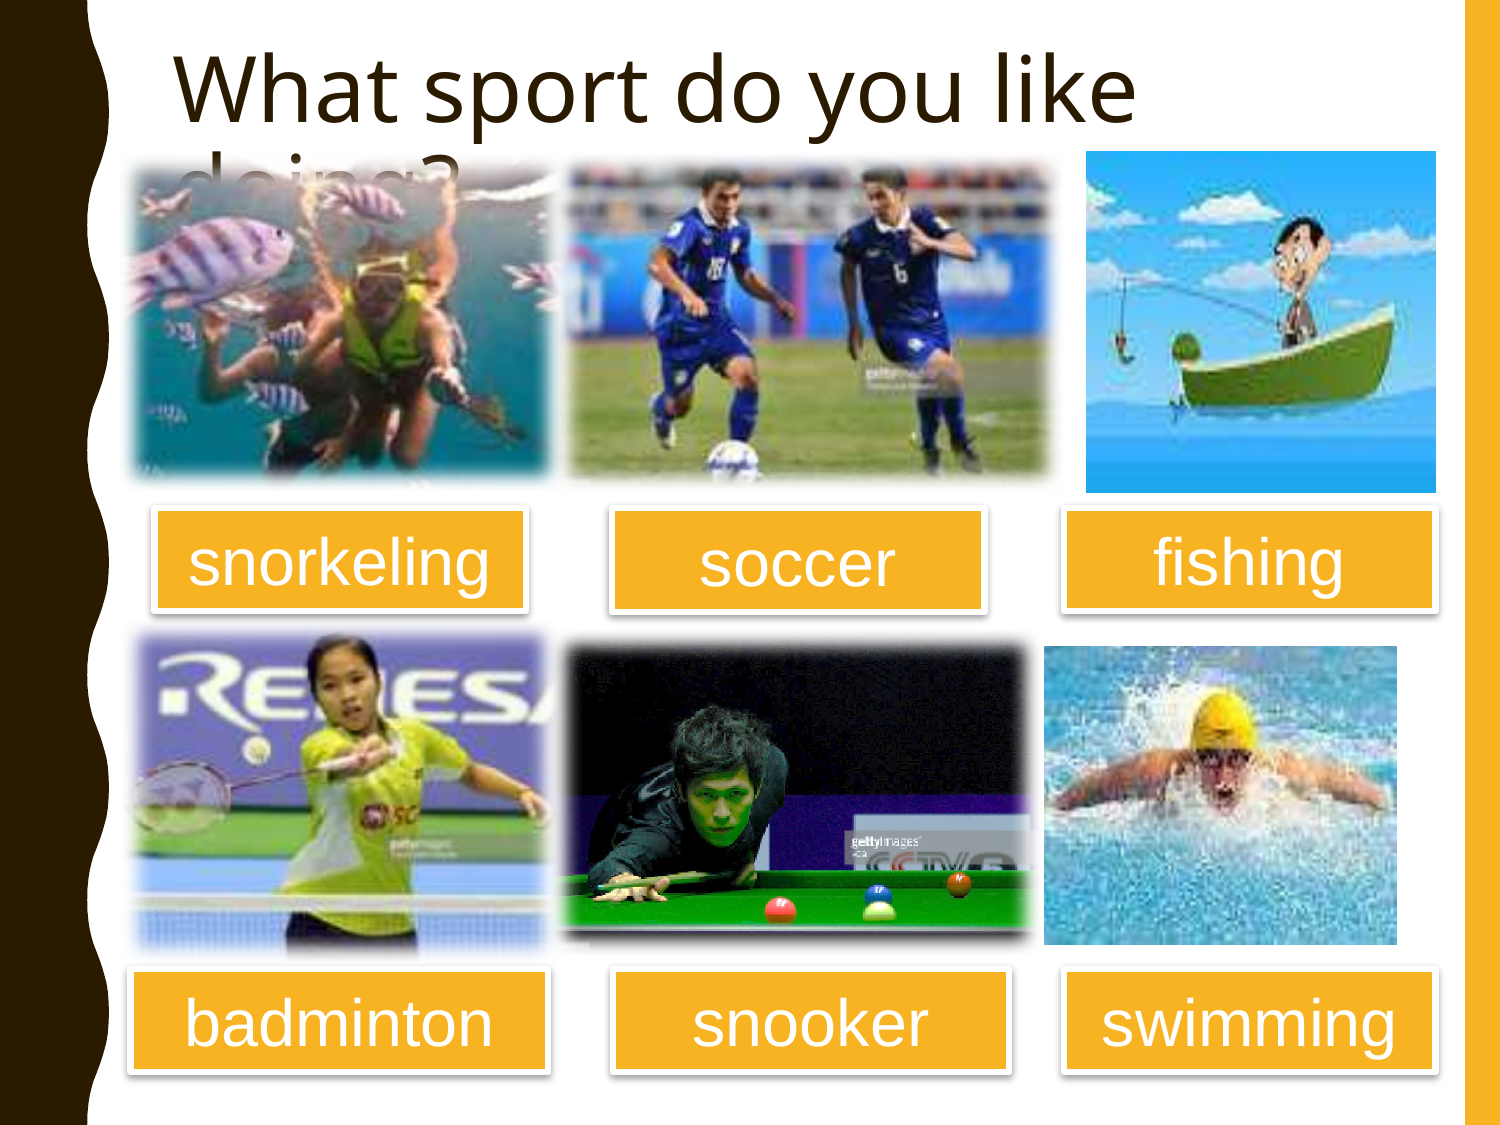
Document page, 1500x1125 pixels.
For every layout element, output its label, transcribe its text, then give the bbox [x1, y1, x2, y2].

picture [1085, 151, 1436, 493]
picture [120, 617, 1043, 965]
text_box badminton [127, 974, 551, 1075]
text_box swimming [1061, 966, 1439, 1075]
text_box snorkeling [151, 505, 529, 614]
picture [1044, 646, 1397, 945]
picture [117, 151, 1065, 493]
text_box fishing [1061, 505, 1439, 614]
text_box soccer [609, 505, 988, 615]
text_box snooker [610, 966, 1012, 1075]
title What sport do you like doing? [161, 32, 1397, 113]
